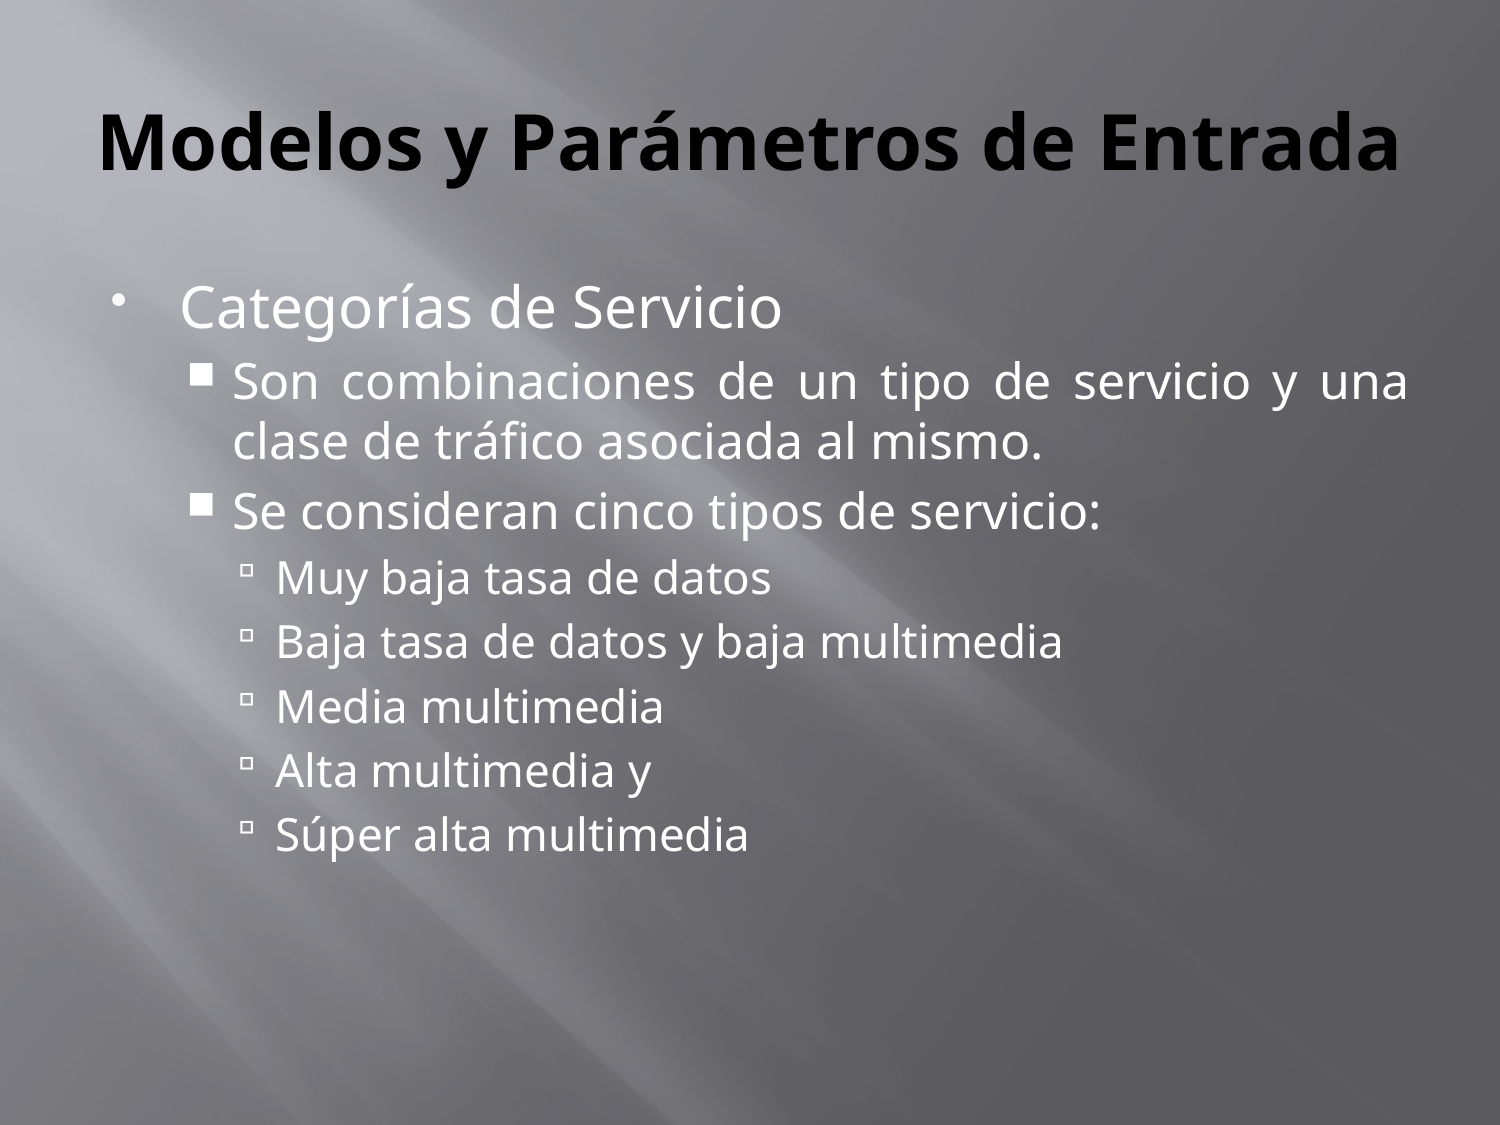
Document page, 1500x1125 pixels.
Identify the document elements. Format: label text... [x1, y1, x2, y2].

list Categorías de Servicio Son combinaciones de un tipo de servicio y una clase de tráfico asociada al mismo. Se consideran cinco tipos de servicio: Muy baja tasa de datos Baja tasa de datos y baja multimedia Media multimedia Alta multimedia y Súper alta multimedia [75, 262, 1425, 1035]
title Modelos y Parámetros de Entrada [75, 45, 1425, 233]
